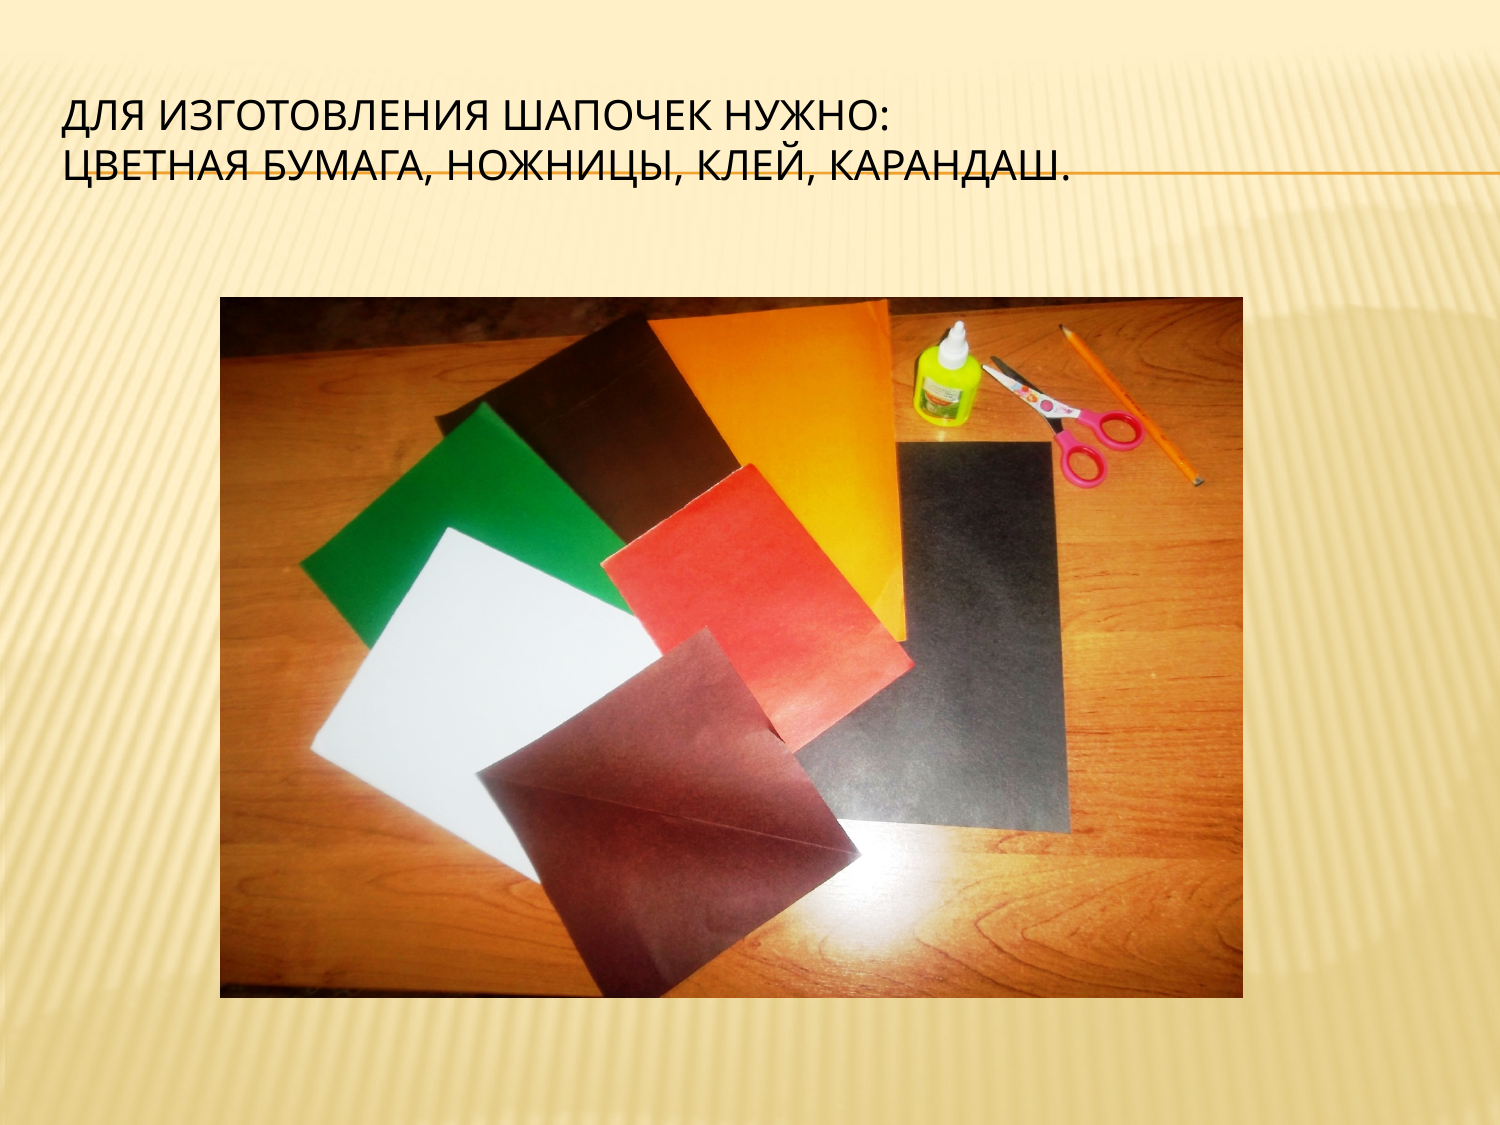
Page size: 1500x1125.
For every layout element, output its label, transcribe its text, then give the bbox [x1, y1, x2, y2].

title Для изготовления шапочек нужно: цветная бумага, ножницы, клей, карандаш. [46, 70, 1472, 208]
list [219, 297, 1243, 998]
